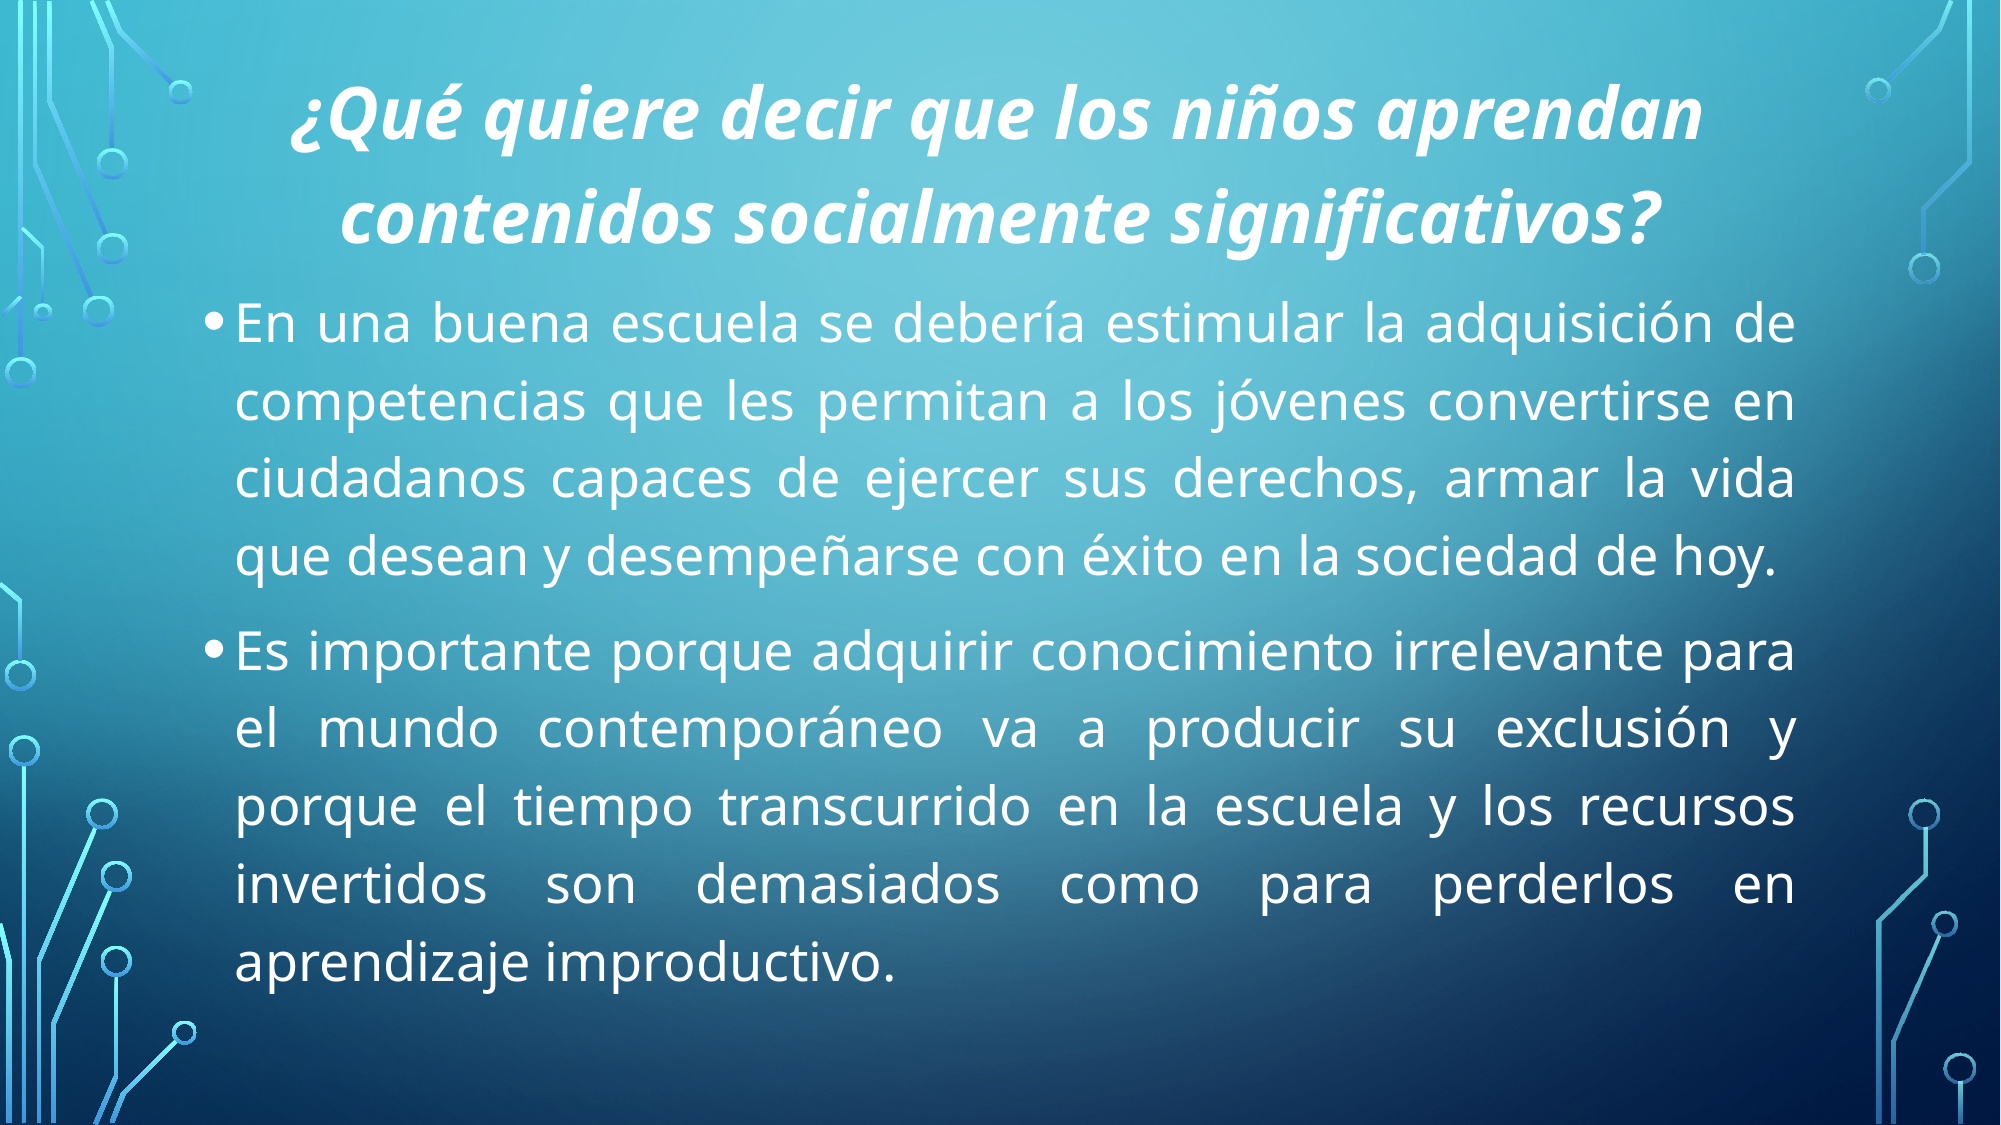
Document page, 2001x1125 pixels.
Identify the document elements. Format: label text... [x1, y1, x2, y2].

list ¿Qué quiere decir que los niños aprendan contenidos socialmente significativos? En una buena escuela se debería estimular la adquisición de competencias que les permitan a los jóvenes convertirse en ciudadanos capaces de ejercer sus derechos, armar la vida que desean y desempeñarse con éxito en la sociedad de hoy. Es importante porque adquirir conocimiento irrelevante para el mundo contemporáneo va a producir su exclusión y porque el tiempo transcurrido en la escuela y los recursos invertidos son demasiados como para perderlos en aprendizaje improductivo. [187, 42, 1813, 1080]
